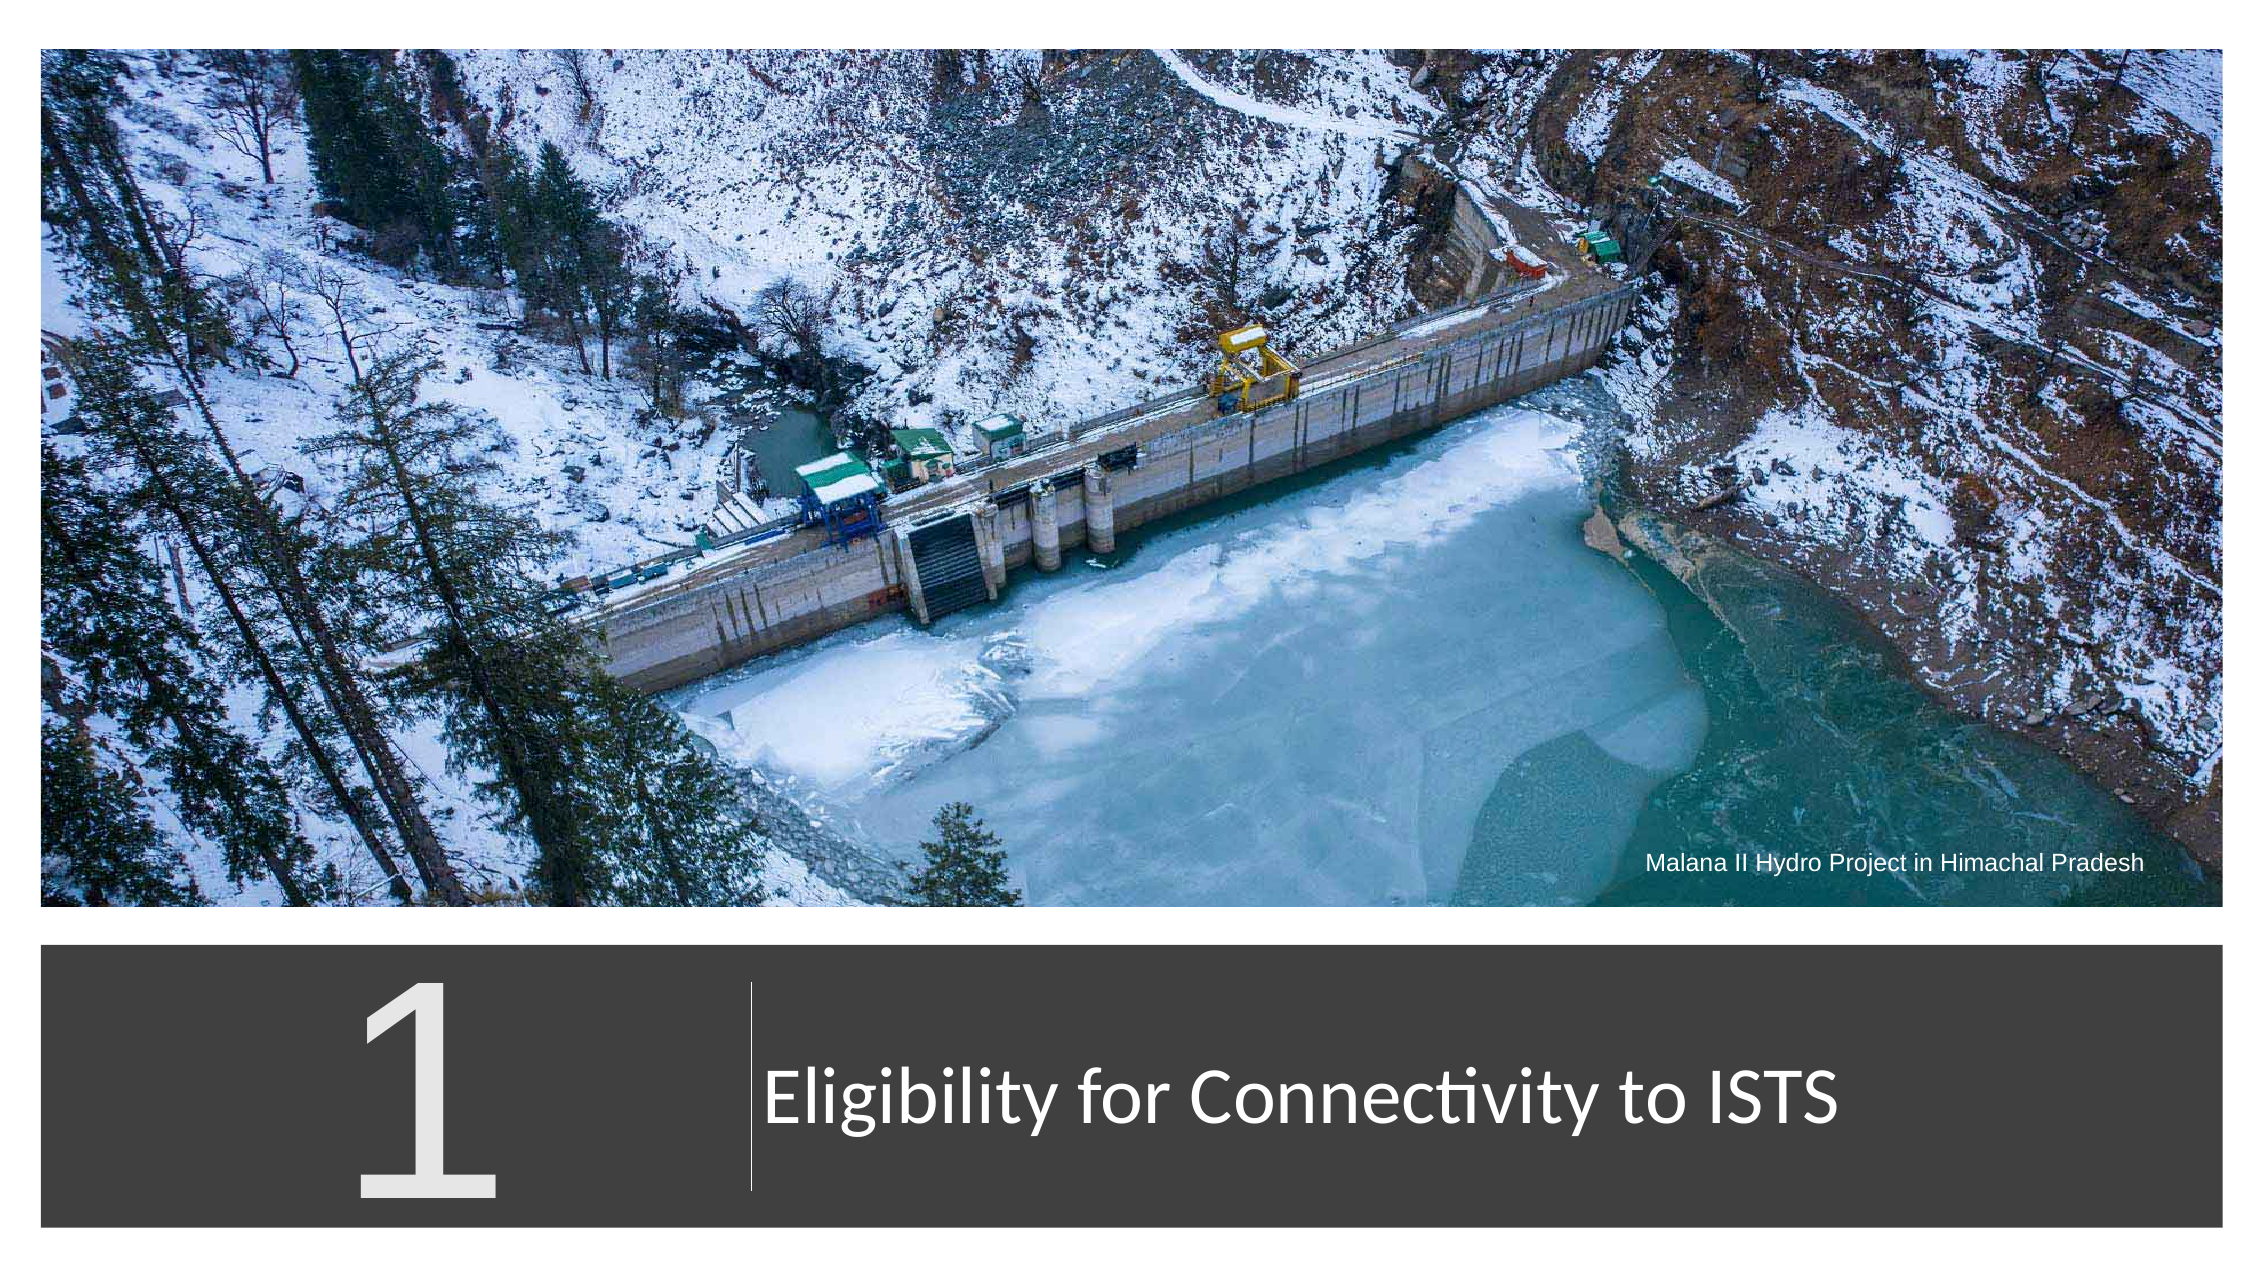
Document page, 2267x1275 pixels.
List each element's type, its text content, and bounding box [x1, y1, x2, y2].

picture [40, 49, 2223, 907]
title Eligibility for Connectivity to ISTS [747, 940, 2209, 1254]
text_box 1 [155, 940, 694, 1254]
